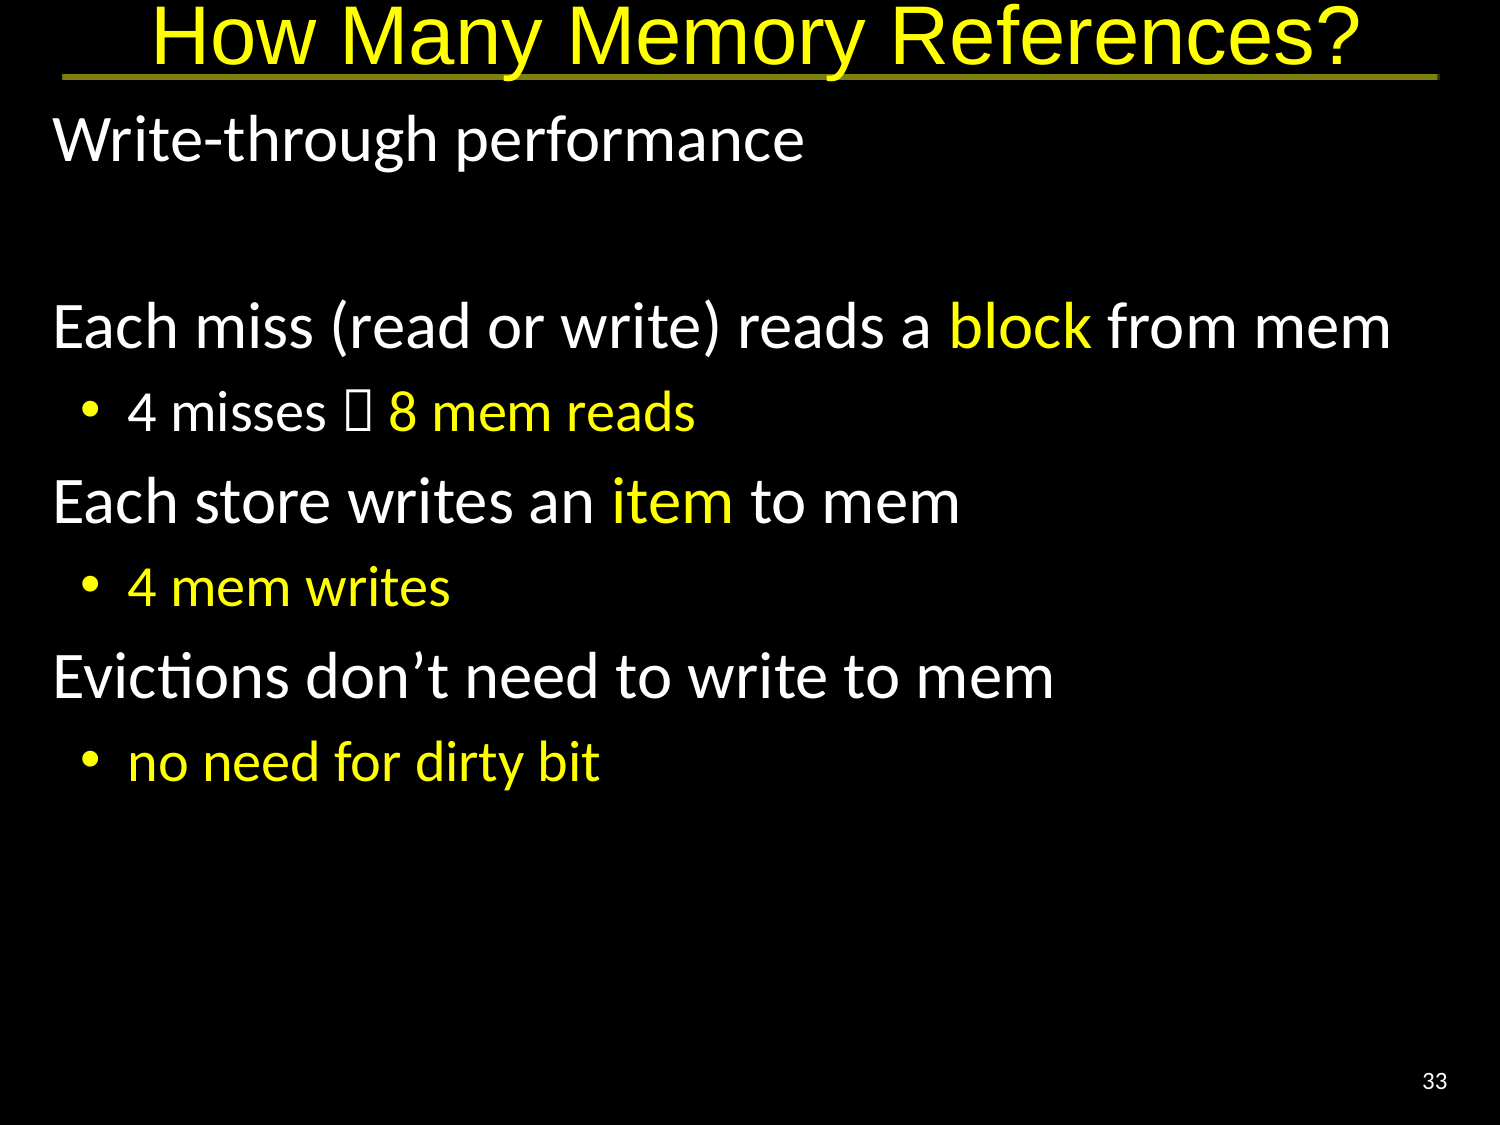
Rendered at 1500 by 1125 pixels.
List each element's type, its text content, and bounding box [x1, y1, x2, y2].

picture [62, 74, 1440, 80]
list Write-through performance Each miss (read or write) reads a block from mem 4 misses  8 mem reads Each store writes an item to mem 4 mem writes Evictions don’t need to write to mem no need for dirty bit [37, 87, 1463, 1063]
title How Many Memory References? [37, 0, 1475, 63]
